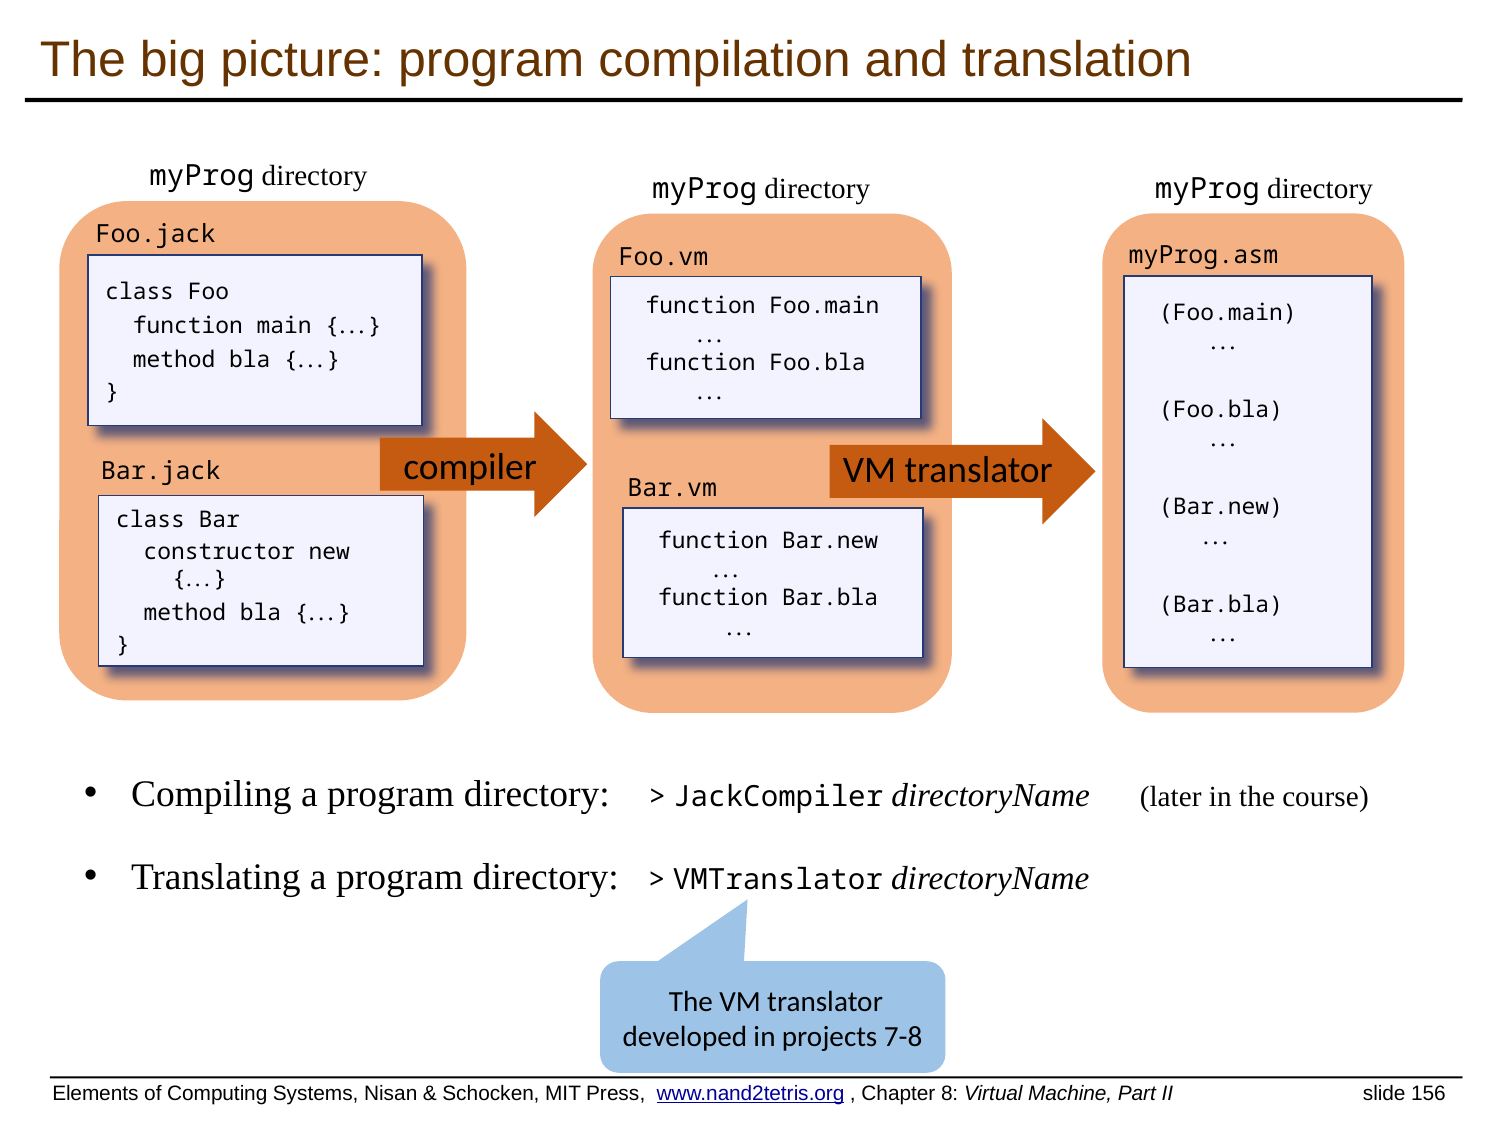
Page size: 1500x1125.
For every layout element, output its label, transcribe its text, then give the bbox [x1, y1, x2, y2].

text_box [829, 161, 1439, 713]
text_box Compiling a program directory: > JackCompiler directoryName (later in the course) Translating a program directory: > VMTranslator directoryName [69, 762, 1500, 905]
text_box The VM translator developed in projects 7-8 [600, 899, 946, 1073]
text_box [379, 161, 827, 714]
title The big picture: program compilation and translation [24, 12, 1463, 100]
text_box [59, 148, 467, 701]
